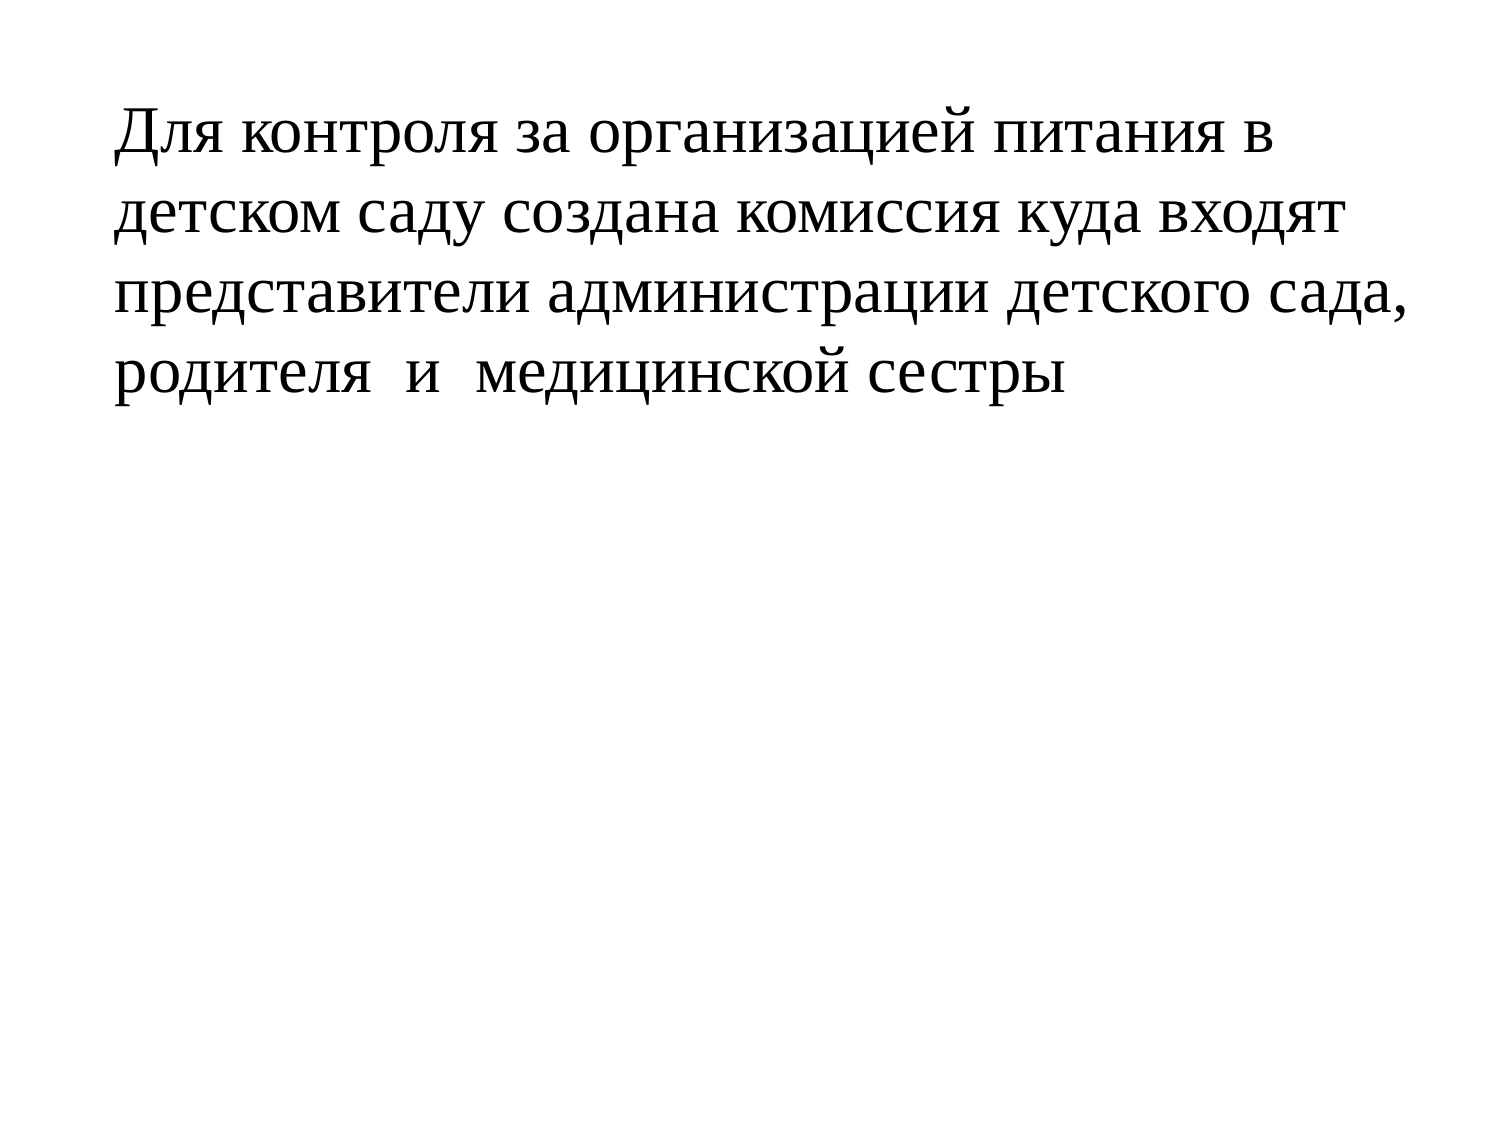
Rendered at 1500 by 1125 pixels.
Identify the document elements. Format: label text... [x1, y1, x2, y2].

text_box Для контроля за организацией питания в детском саду создана комиссия куда входят представители администрации детского сада, родителя и медицинской сестры [100, 78, 1459, 413]
